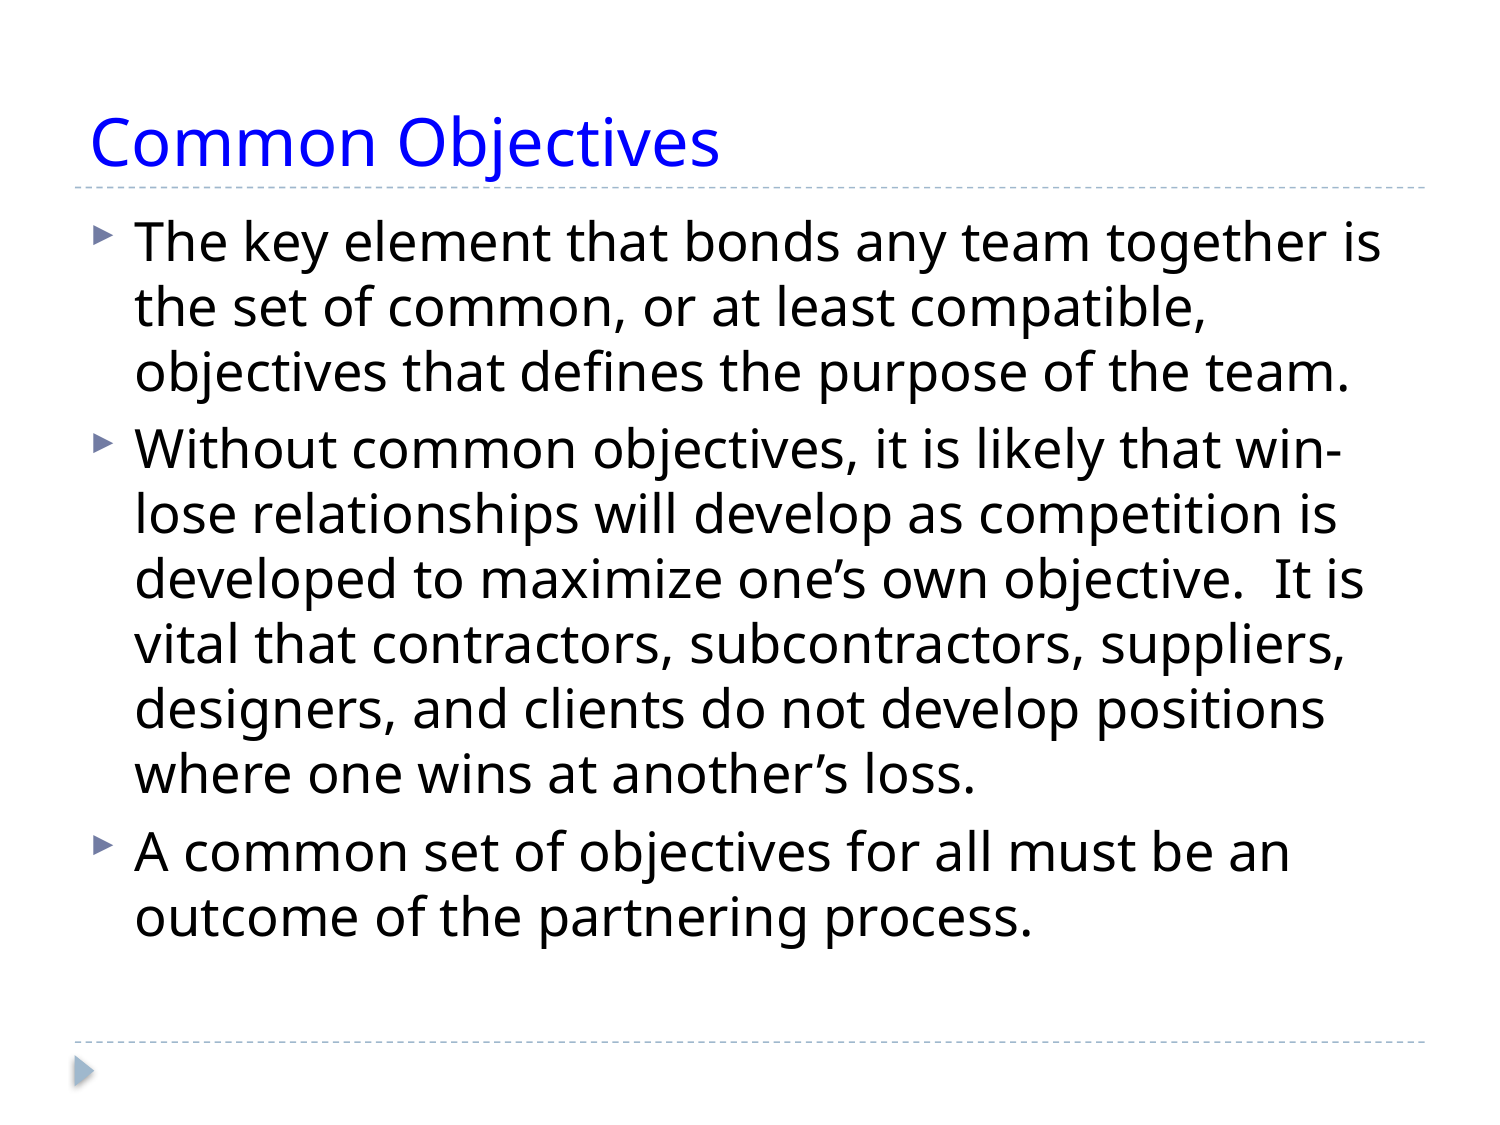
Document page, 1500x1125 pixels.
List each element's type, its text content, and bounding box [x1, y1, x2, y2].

list The key element that bonds any team together is the set of common, or at least compatible, objectives that defines the purpose of the team. Without common objectives, it is likely that win-lose relationships will develop as competition is developed to maximize one’s own objective. It is vital that contractors, subcontractors, suppliers, designers, and clients do not develop positions where one wins at another’s loss. A common set of objectives for all must be an outcome of the partnering process. [75, 200, 1425, 1010]
title Common Objectives [75, 24, 1425, 188]
